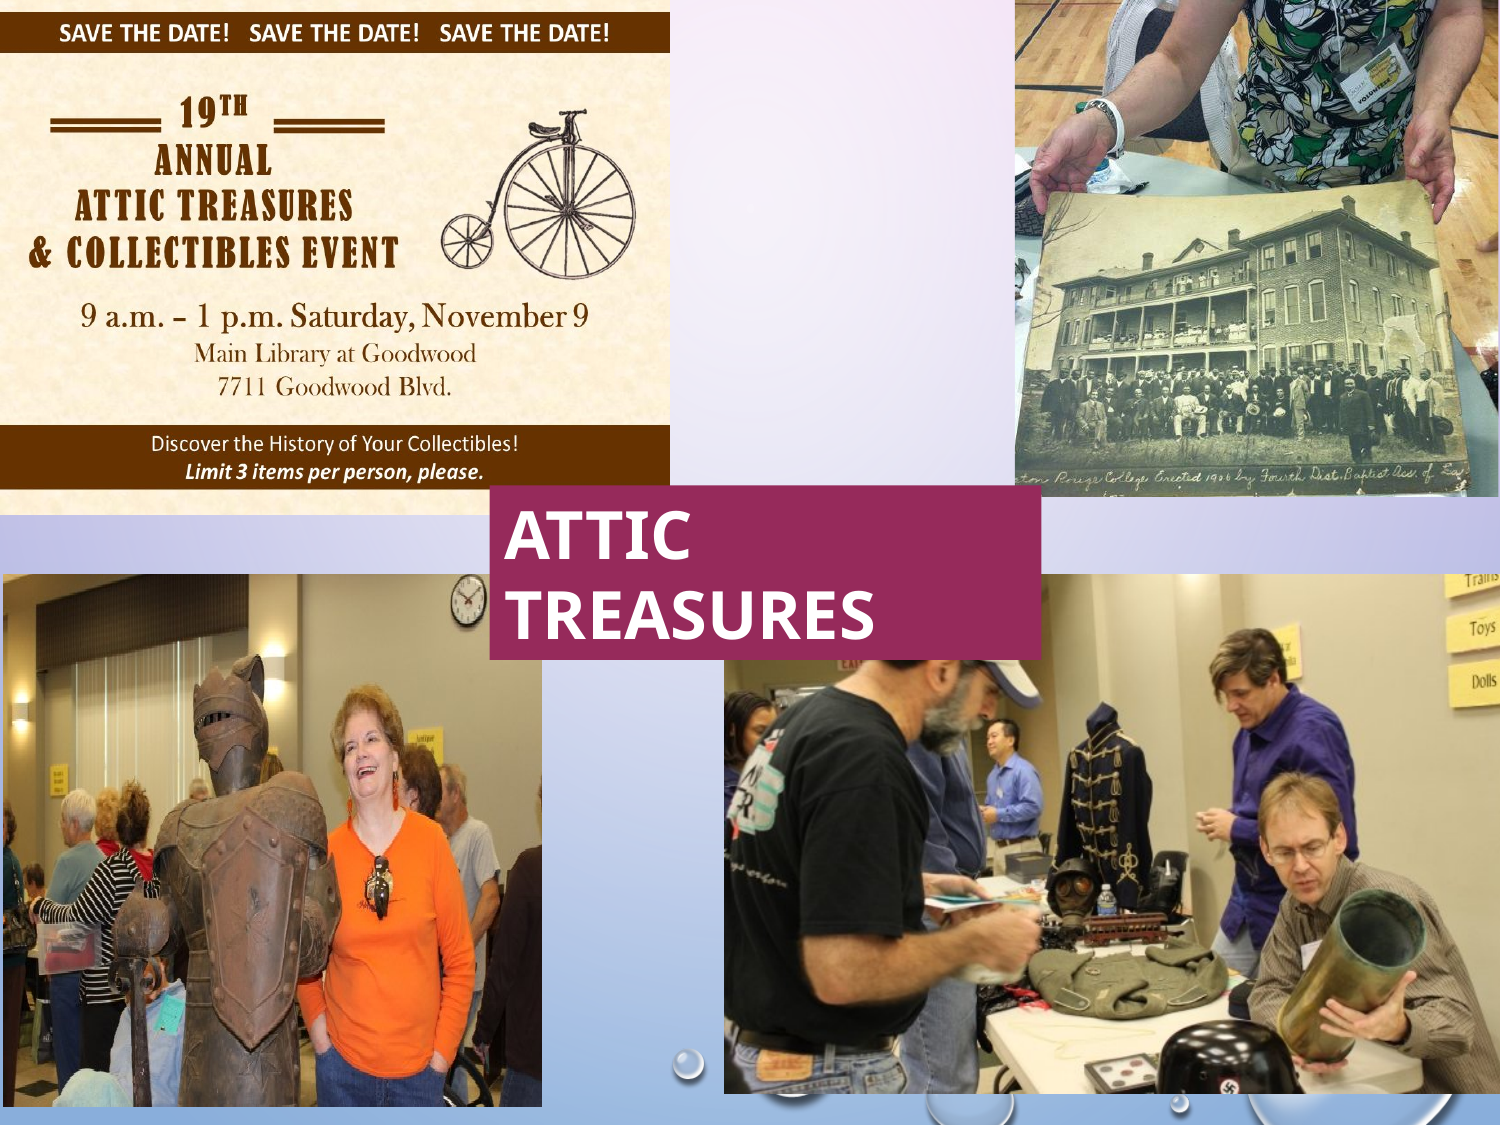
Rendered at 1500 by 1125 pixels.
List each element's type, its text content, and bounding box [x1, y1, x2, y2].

picture [0, 0, 1500, 1125]
text_box ATTIC TREASURES [489, 485, 1042, 660]
